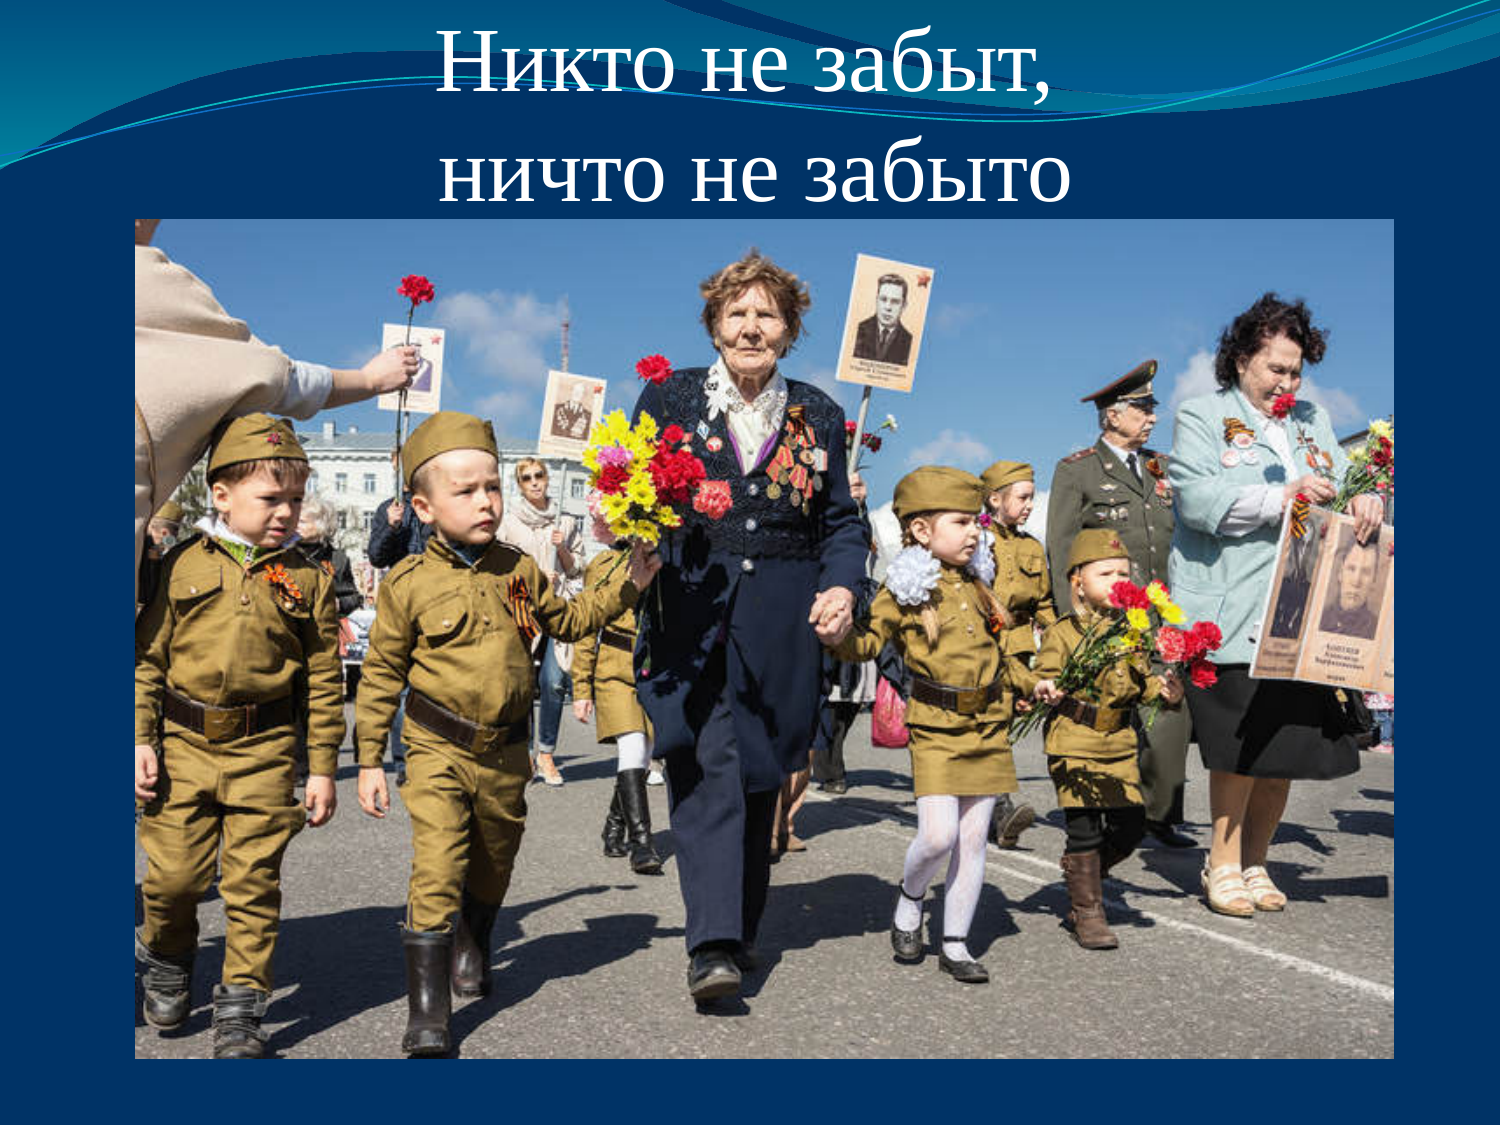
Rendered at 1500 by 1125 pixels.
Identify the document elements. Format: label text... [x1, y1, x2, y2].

picture [135, 219, 1394, 1059]
title Никто не забыт, ничто не забыто [75, 0, 1438, 220]
